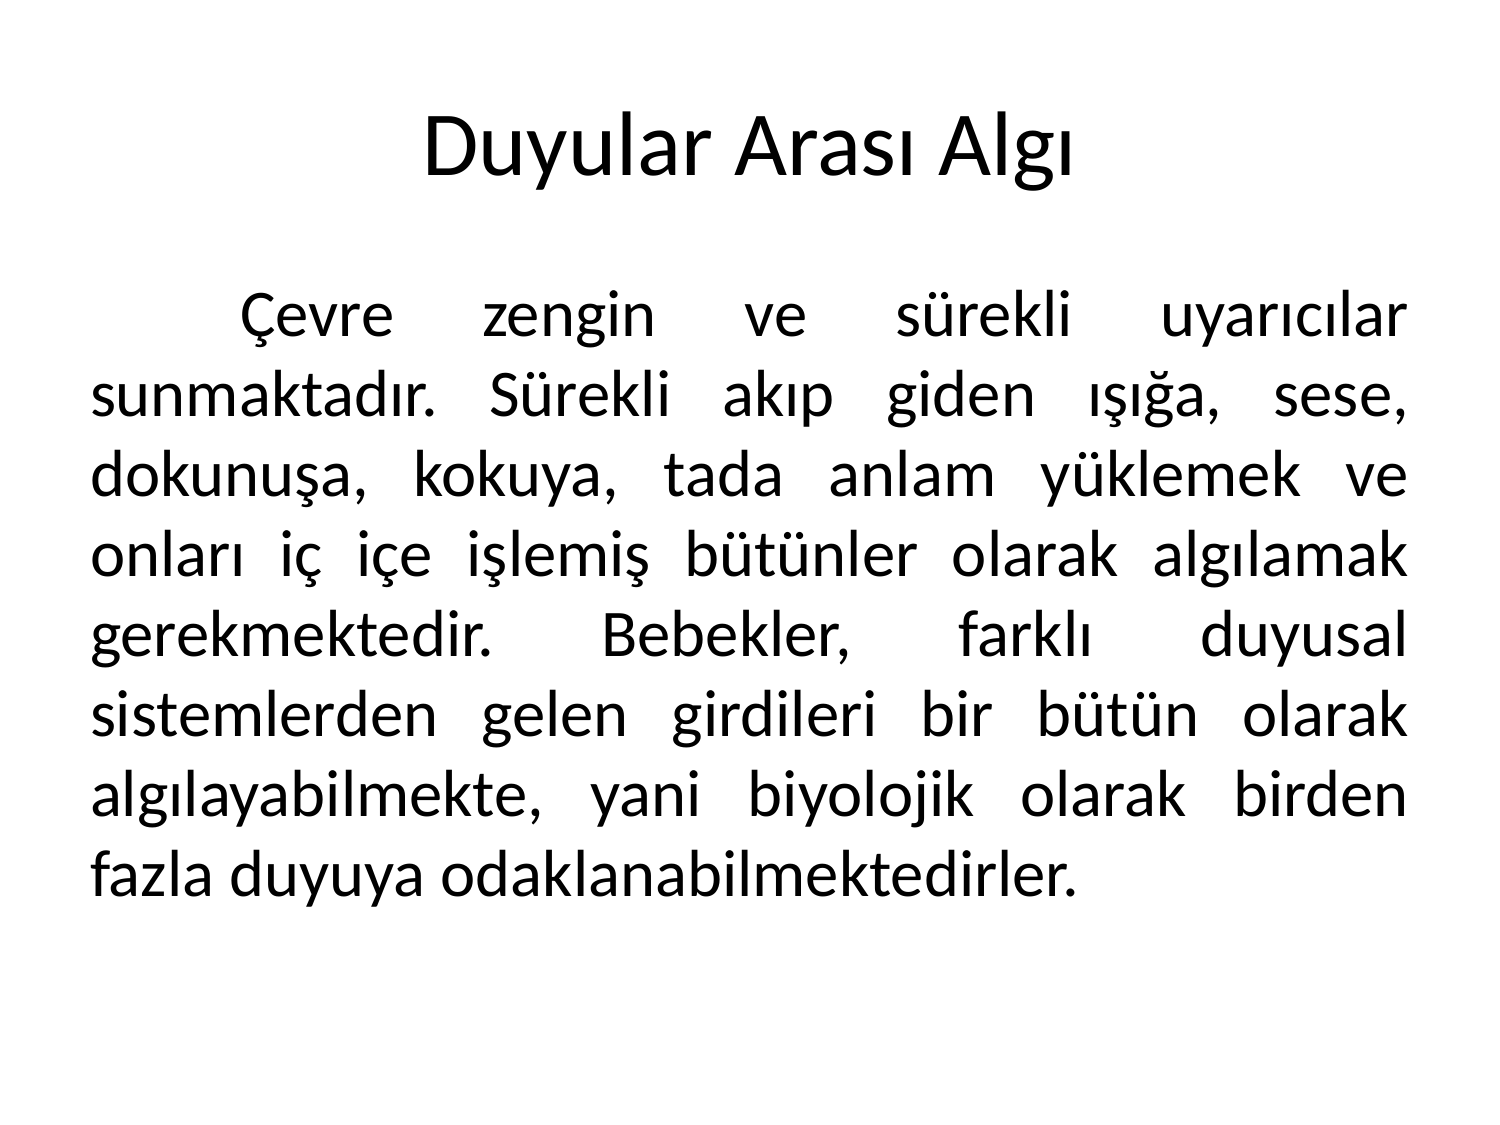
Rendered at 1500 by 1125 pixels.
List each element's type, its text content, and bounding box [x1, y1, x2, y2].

list Çevre zengin ve sürekli uyarıcılar sunmaktadır. Sürekli akıp giden ışığa, sese, dokunuşa, kokuya, tada anlam yüklemek ve onları iç içe işlemiş bütünler olarak algılamak gerekmektedir. Bebekler, farklı duyusal sistemlerden gelen girdileri bir bütün olarak algılayabilmekte, yani biyolojik olarak birden fazla duyuya odaklanabilmektedirler. [75, 262, 1425, 1005]
title Duyular Arası Algı [75, 45, 1425, 233]
